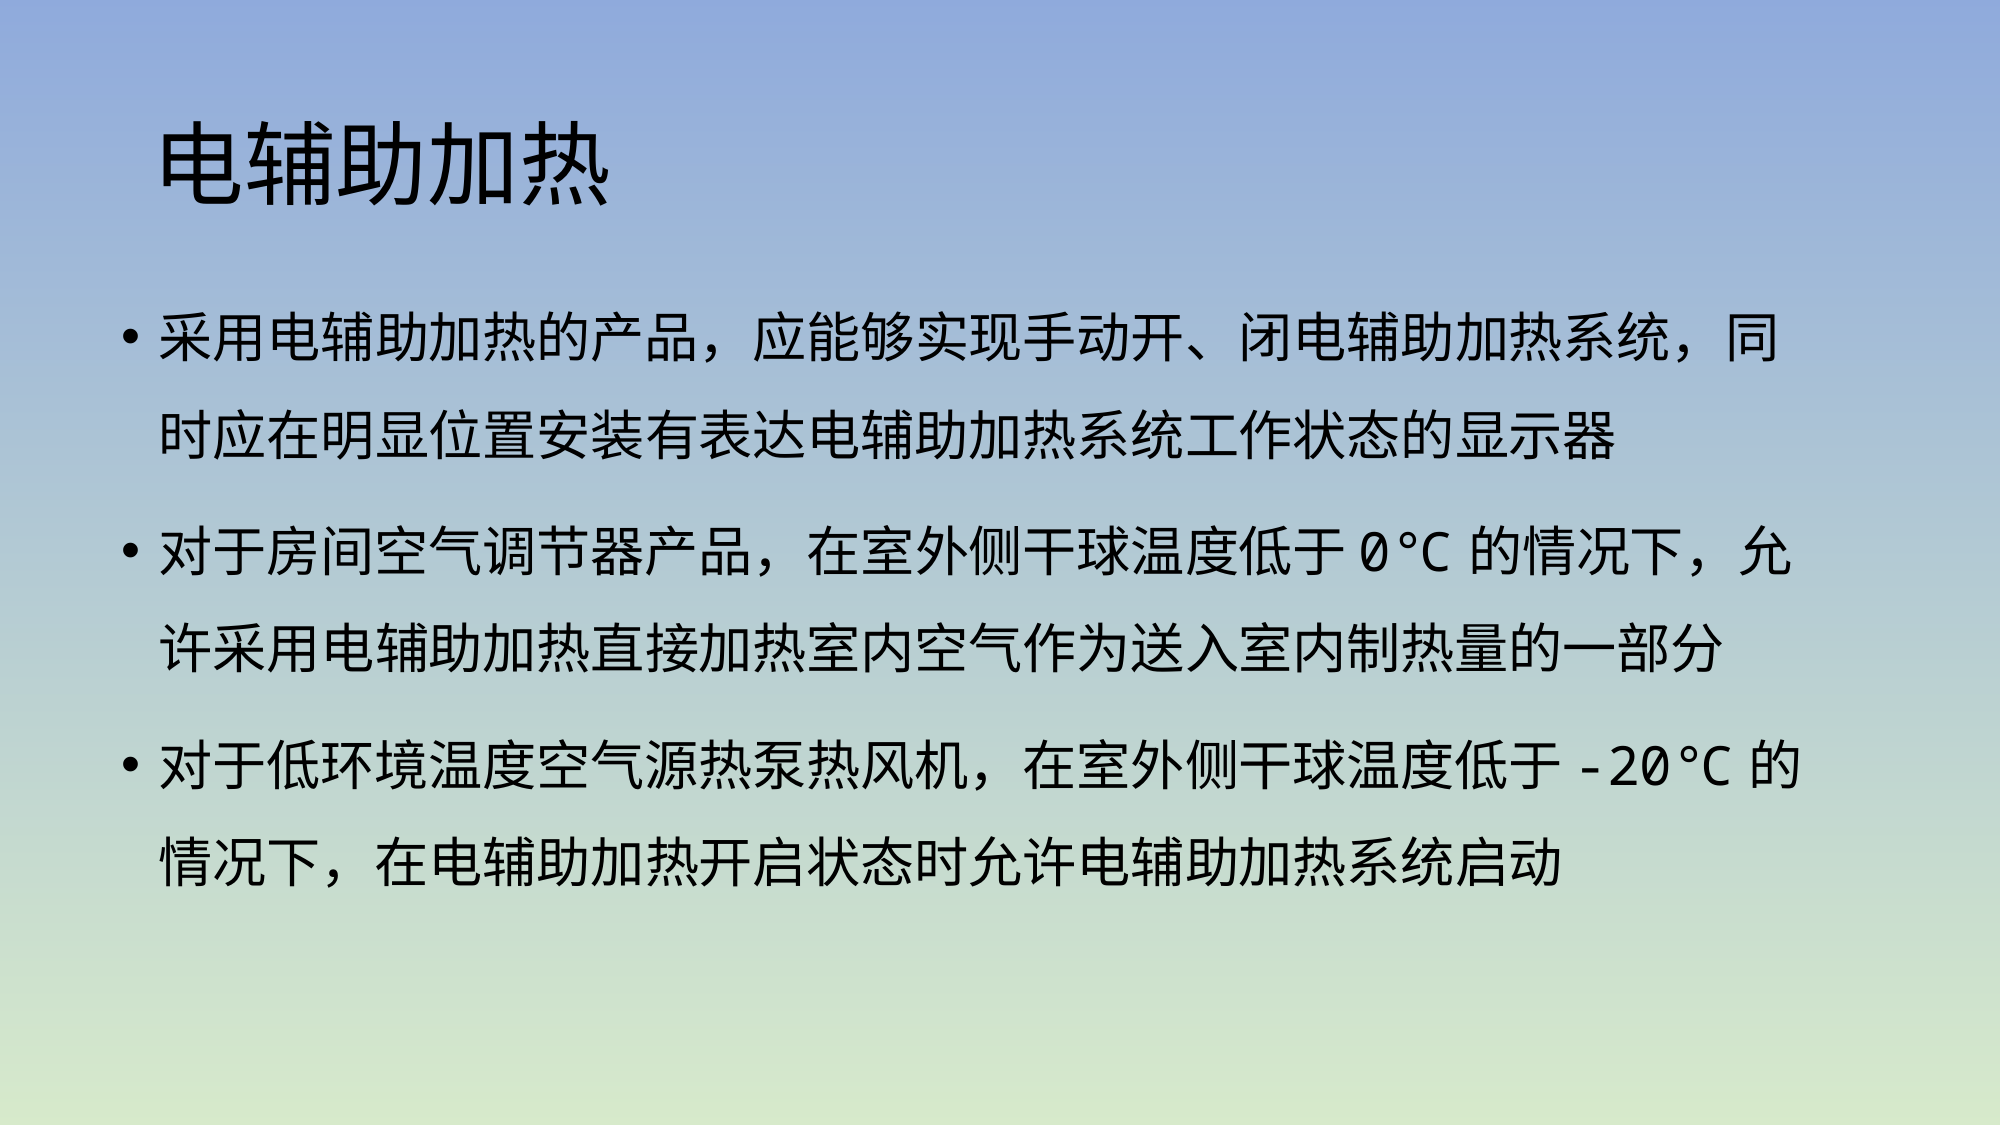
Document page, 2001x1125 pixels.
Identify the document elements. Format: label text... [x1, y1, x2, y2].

title 电辅助加热 [137, 59, 1863, 278]
list 采用电辅助加热的产品，应能够实现手动开、闭电辅助加热系统，同时应在明显位置安装有表达电辅助加热系统工作状态的显示器 对于房间空气调节器产品，在室外侧干球温度低于0℃的情况下，允许采用电辅助加热直接加热室内空气作为送入室内制热量的一部分 对于低环境温度空气源热泵热风机，在室外侧干球温度低于-20℃的情况下，在电辅助加热开启状态时允许电辅助加热系统启动 [106, 263, 1832, 978]
